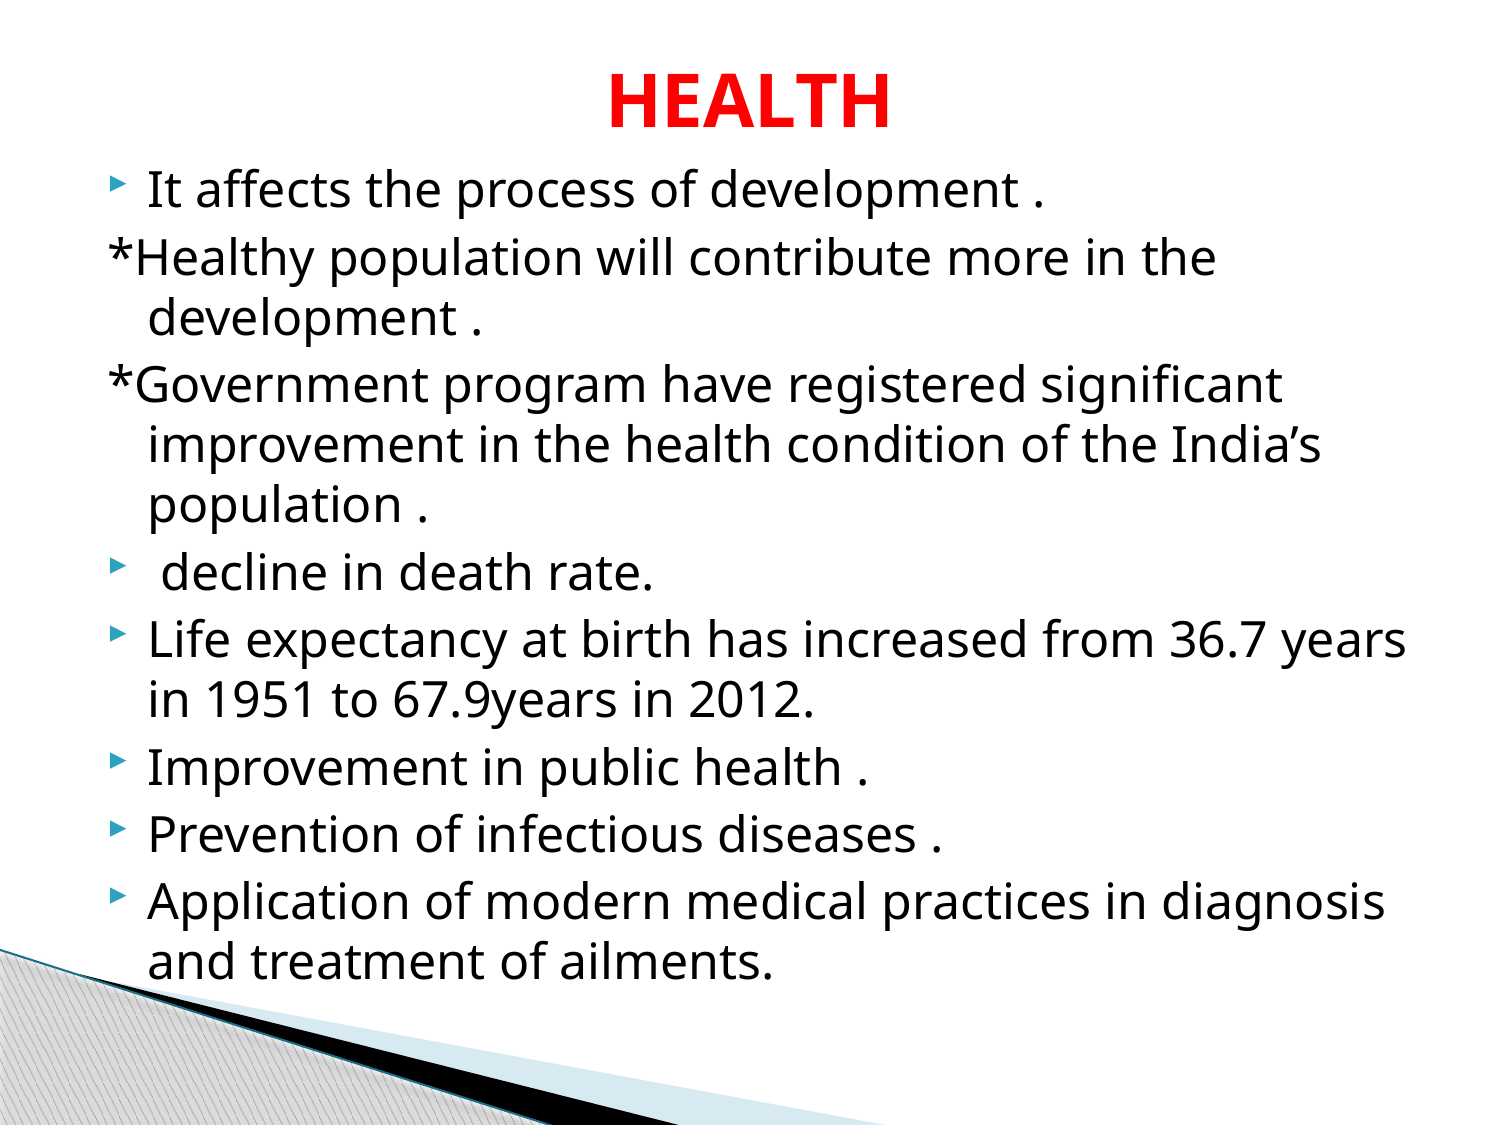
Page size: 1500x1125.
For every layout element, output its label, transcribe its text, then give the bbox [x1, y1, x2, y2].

list It affects the process of development . *Healthy population will contribute more in the development . *Government program have registered significant improvement in the health condition of the India’s population . decline in death rate. Life expectancy at birth has increased from 36.7 years in 1951 to 67.9years in 2012. Improvement in public health . Prevention of infectious diseases . Application of modern medical practices in diagnosis and treatment of ailments. [75, 149, 1450, 1005]
title HEALTH [75, 45, 1425, 150]
